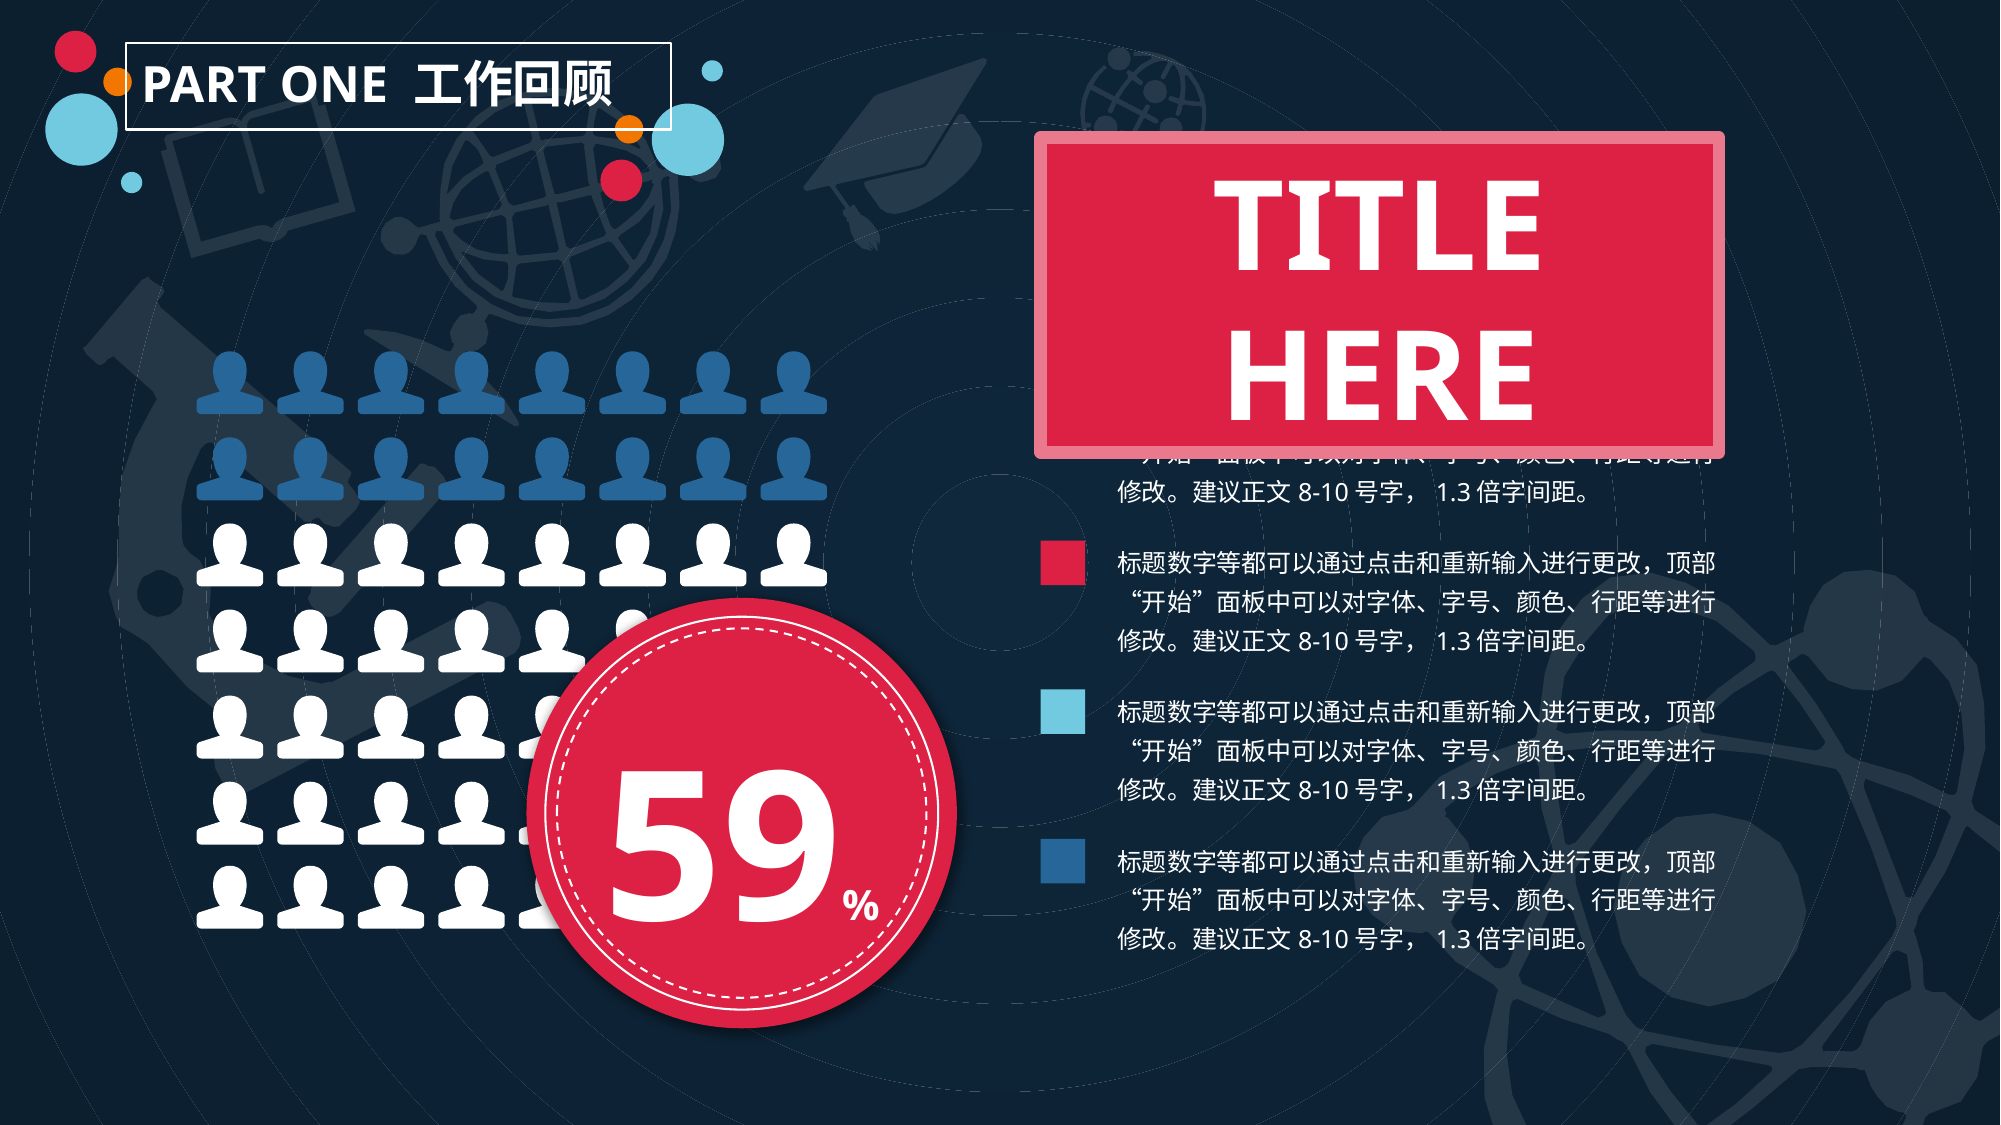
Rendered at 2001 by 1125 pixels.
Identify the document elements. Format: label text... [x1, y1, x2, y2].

text_box [438, 865, 505, 929]
text_box [196, 523, 264, 587]
text_box [438, 609, 505, 673]
text_box [196, 695, 264, 759]
text_box [277, 523, 344, 587]
text_box [277, 865, 344, 929]
text_box [277, 351, 344, 415]
text_box [357, 609, 425, 673]
text_box [438, 781, 505, 845]
text_box [760, 523, 827, 587]
text_box [599, 523, 666, 587]
text_box [518, 910, 526, 929]
text_box [518, 523, 586, 587]
text_box [680, 351, 747, 415]
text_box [1040, 680, 1743, 814]
text_box [438, 695, 505, 759]
text_box [277, 437, 344, 501]
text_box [1040, 829, 1743, 964]
text_box [438, 351, 505, 415]
text_box TITLE HERE [1040, 137, 1720, 382]
text_box [357, 865, 425, 929]
text_box [680, 523, 747, 587]
text_box [599, 437, 666, 501]
text_box [518, 654, 526, 673]
text_box [277, 609, 344, 673]
text_box [357, 437, 425, 501]
text_box [357, 523, 425, 587]
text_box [526, 597, 957, 1029]
text_box [196, 609, 264, 673]
text_box [196, 781, 264, 845]
text_box [196, 437, 264, 501]
text_box [277, 695, 344, 759]
text_box [599, 351, 666, 415]
text_box [196, 351, 264, 415]
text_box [1040, 382, 1743, 516]
text_box [518, 437, 586, 501]
text_box [196, 865, 264, 929]
text_box [357, 351, 425, 415]
text_box [357, 781, 425, 845]
text_box [357, 695, 425, 759]
text_box [518, 351, 586, 415]
text_box [438, 437, 505, 501]
list PART ONE 工作回顾 [125, 42, 672, 131]
text_box [277, 781, 344, 845]
text_box [760, 351, 827, 415]
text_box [1040, 531, 1743, 665]
text_box [518, 740, 526, 759]
text_box [760, 437, 827, 501]
text_box [680, 437, 747, 501]
text_box [438, 523, 505, 587]
